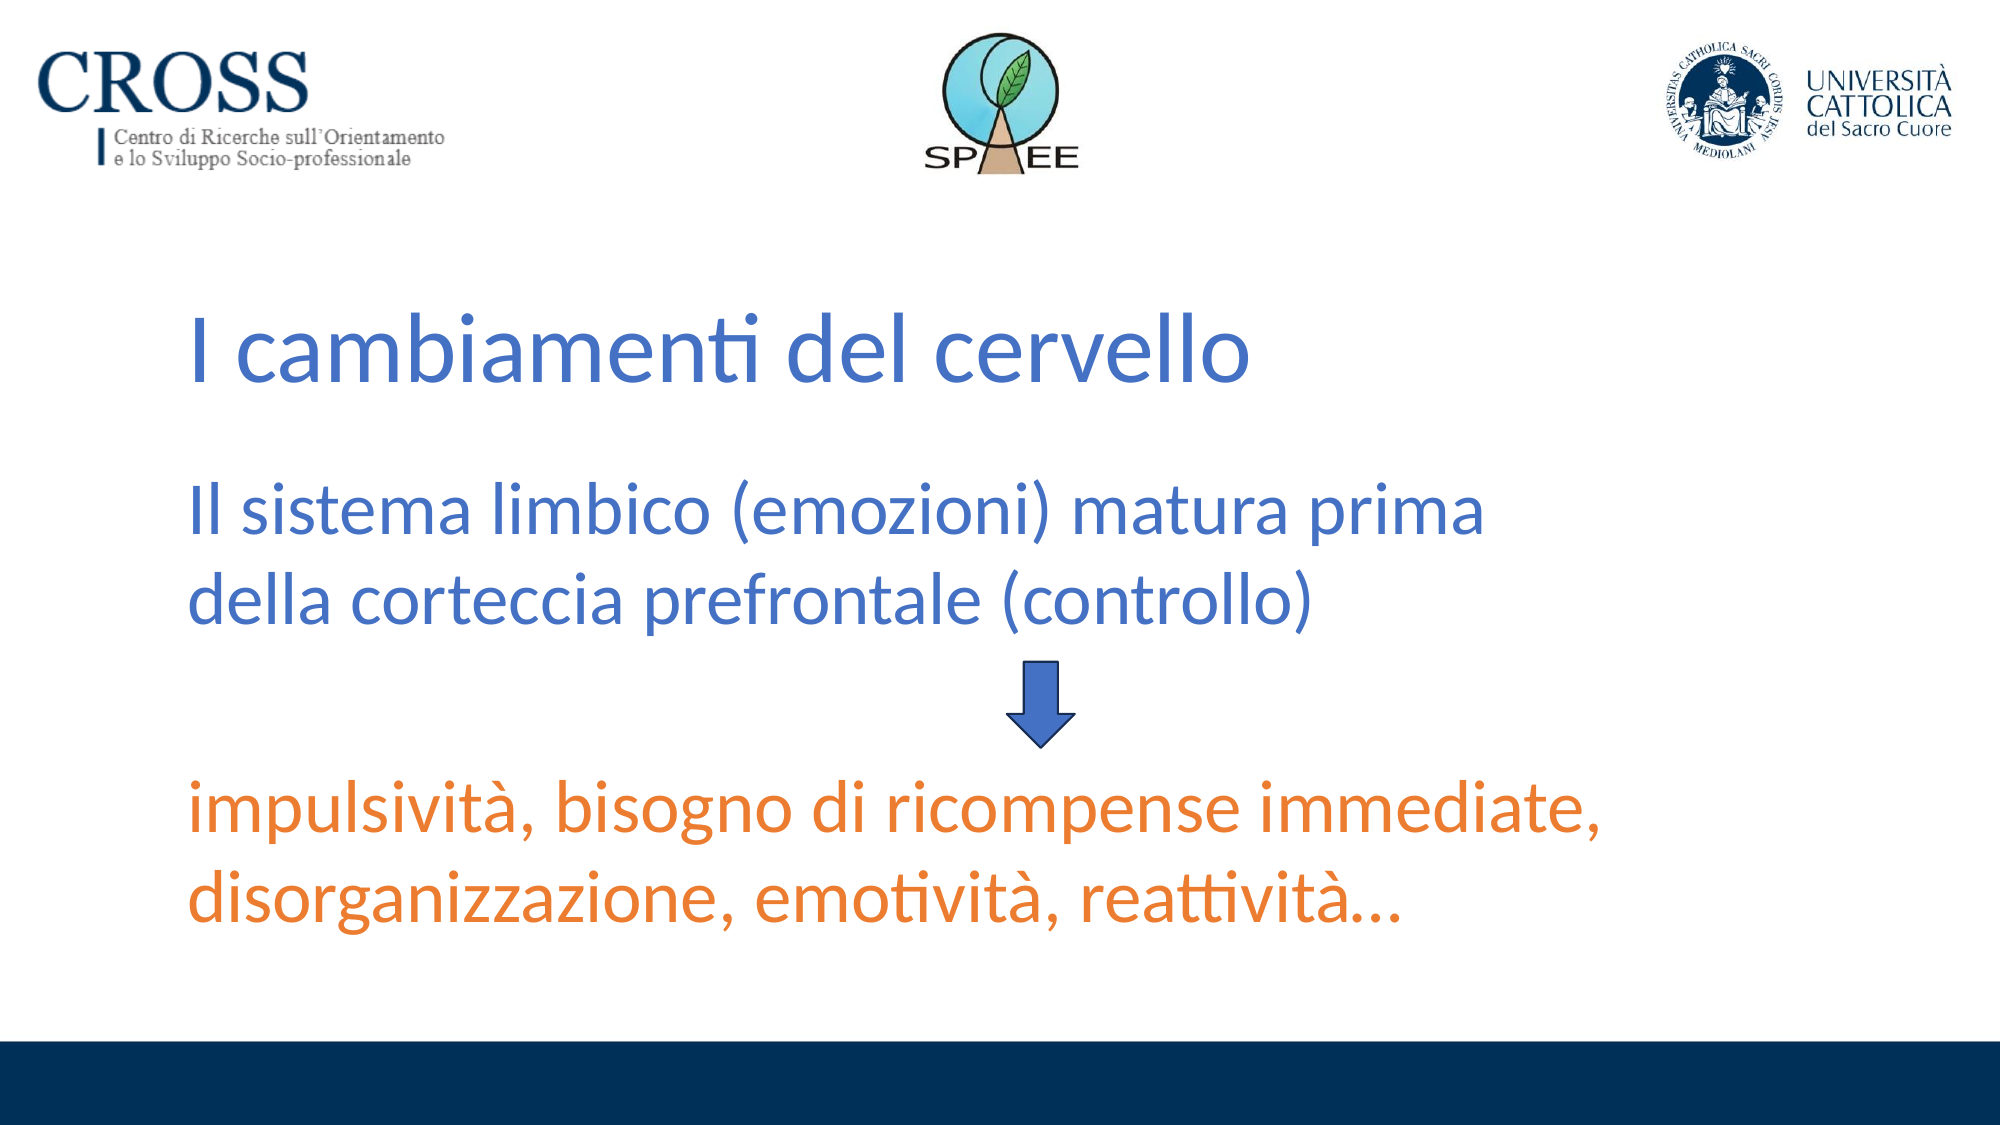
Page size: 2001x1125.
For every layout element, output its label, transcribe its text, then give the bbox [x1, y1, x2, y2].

title I cambiamenti del cervello [95, 215, 1834, 470]
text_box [1005, 660, 1077, 750]
text_box Il sistema limbico (emozioni) matura prima della corteccia prefrontale (controllo) impulsività, bisogno di ricompense immediate, disorganizzazione, emotività, reattività… [185, 457, 1651, 938]
picture [0, 26, 2000, 1125]
